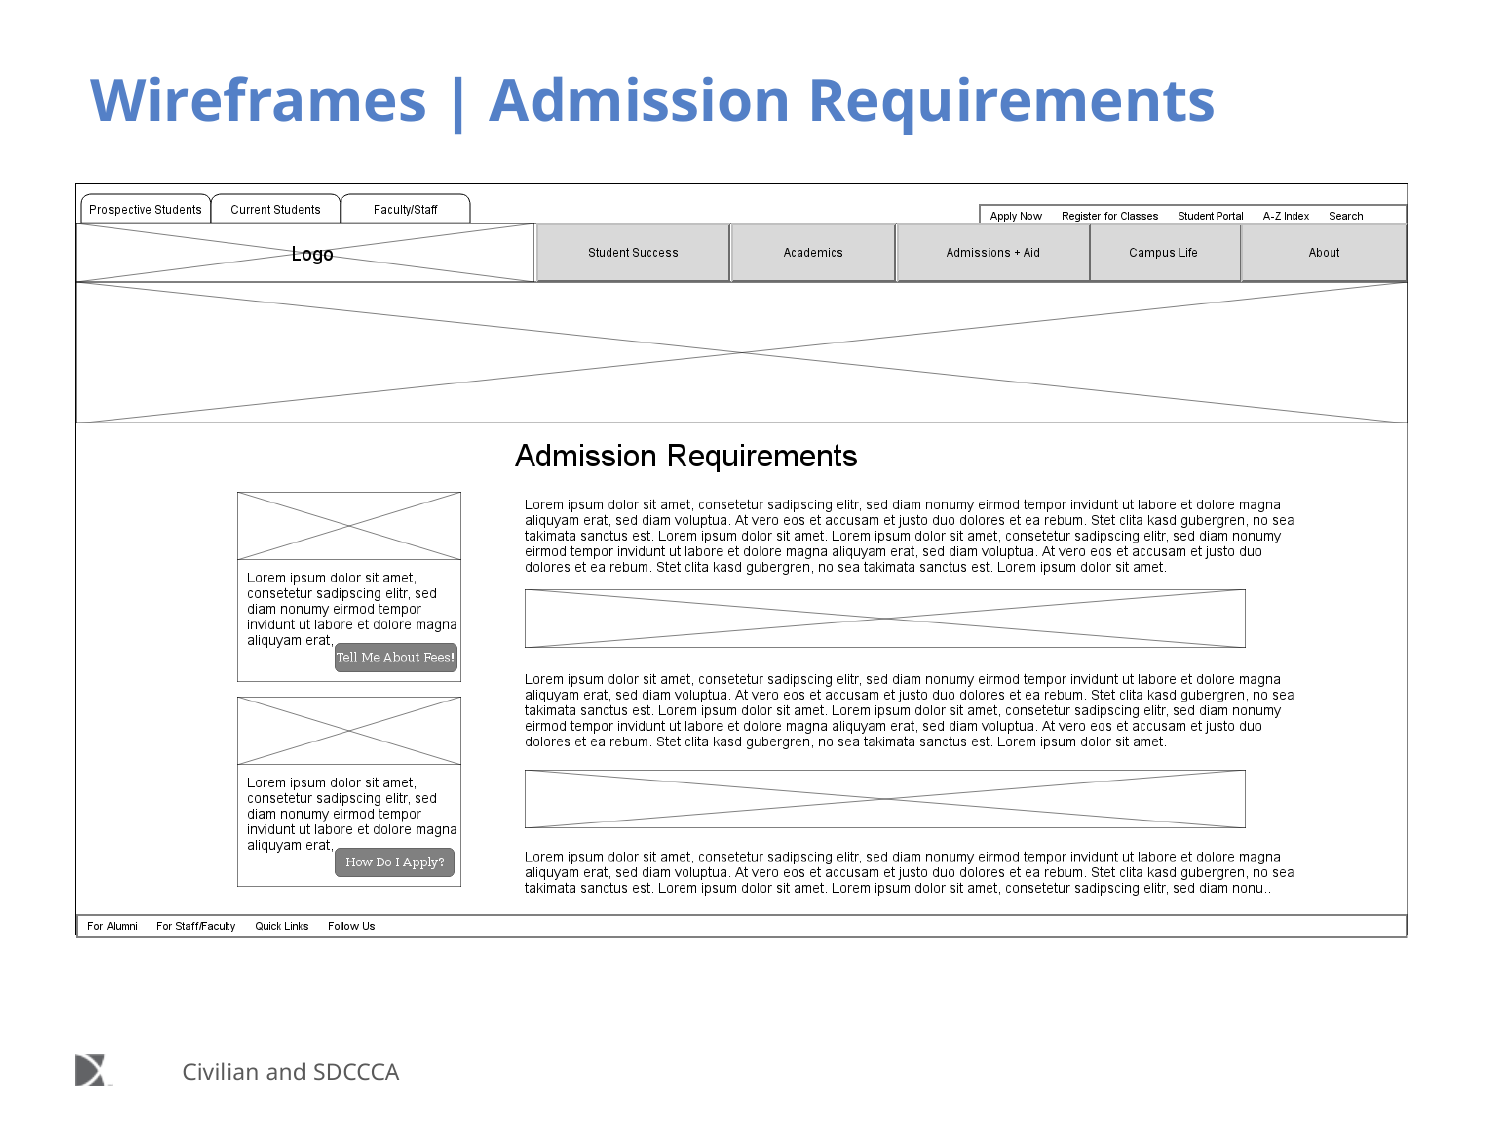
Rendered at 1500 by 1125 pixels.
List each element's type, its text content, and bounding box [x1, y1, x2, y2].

title Wireframes | Admission Requirements [75, 45, 1425, 151]
footer Civilian and SDCCCA [167, 1042, 903, 1103]
picture [74, 183, 1408, 942]
